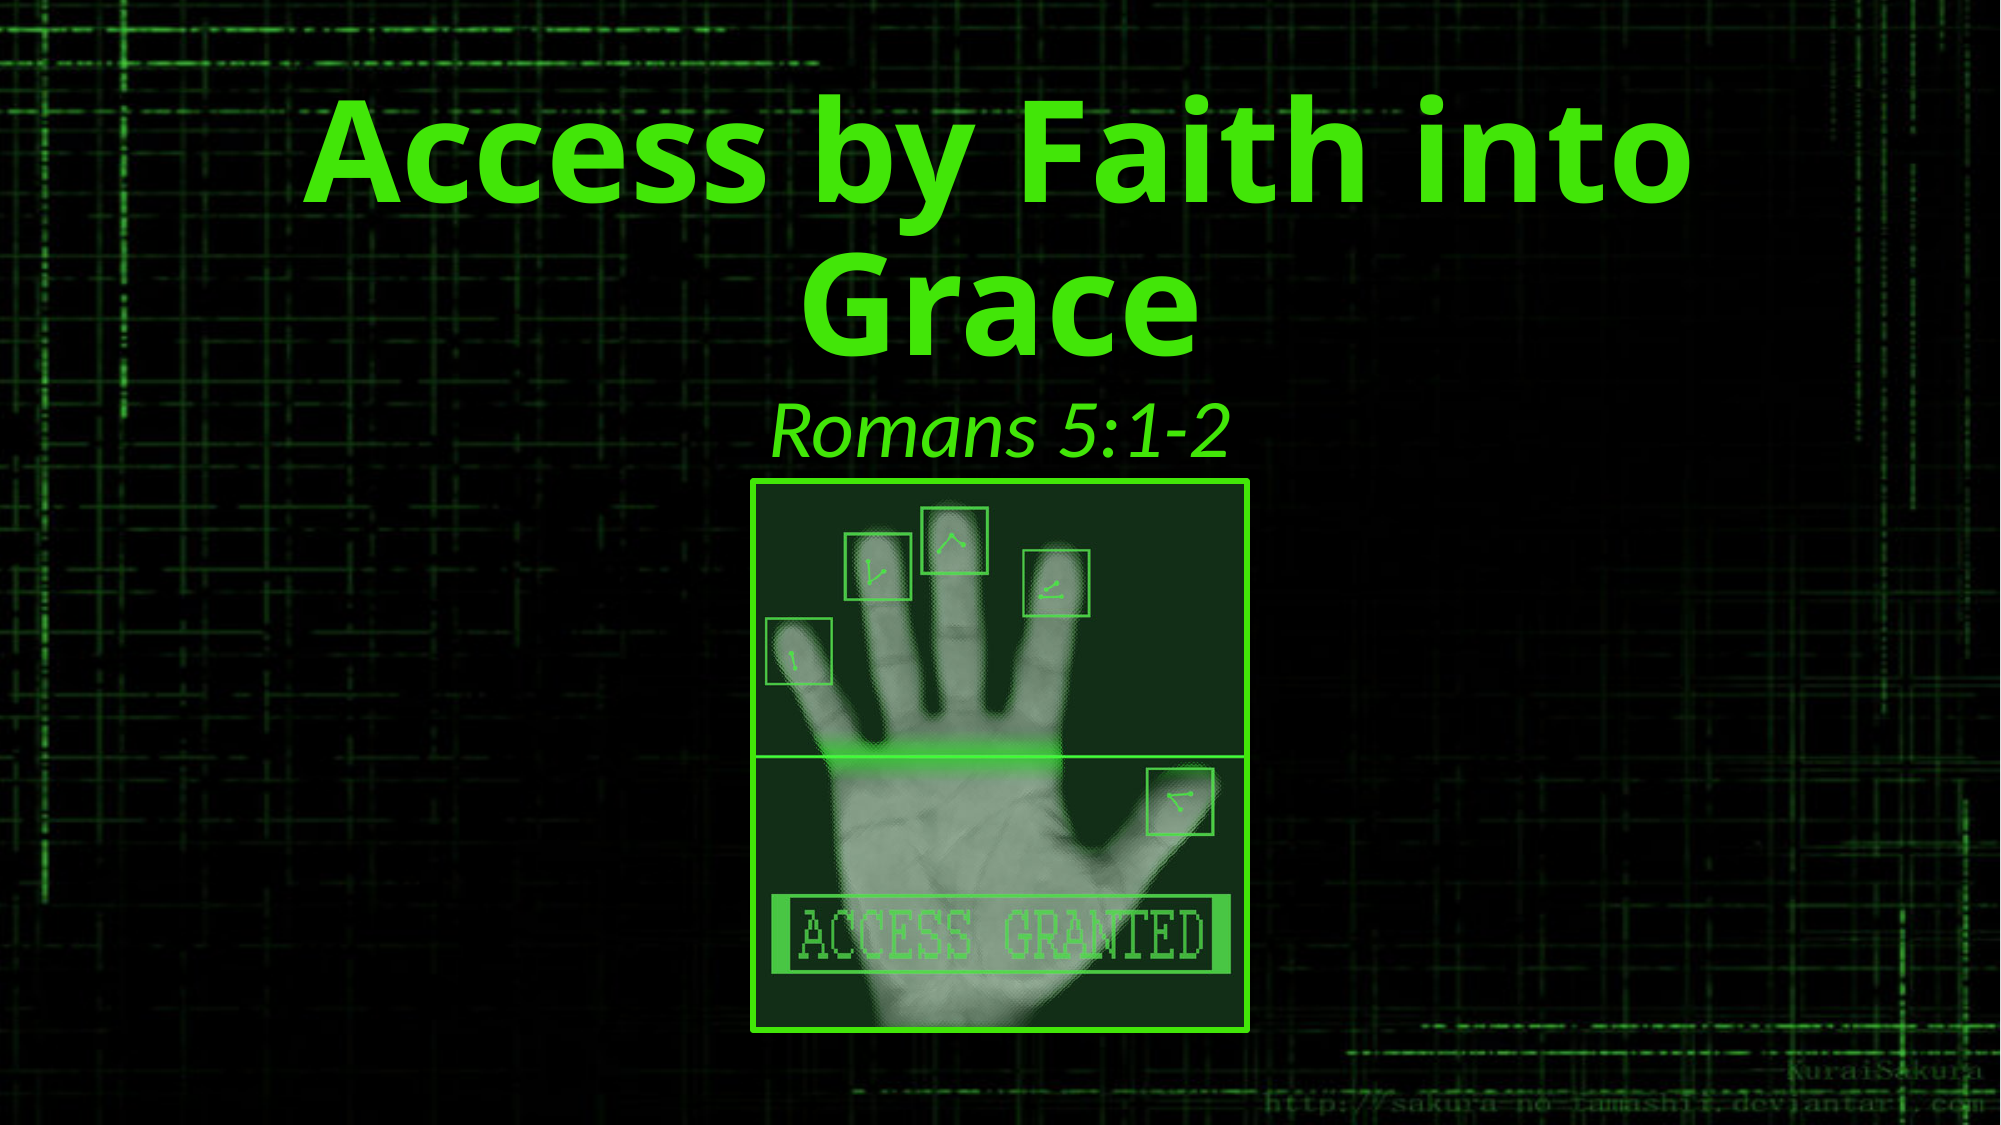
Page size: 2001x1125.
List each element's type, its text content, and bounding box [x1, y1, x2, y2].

subtitle Romans 5:1-2 [249, 378, 1750, 651]
title Access by Faith into Grace [249, 1, 1750, 378]
picture [0, 0, 2001, 1125]
